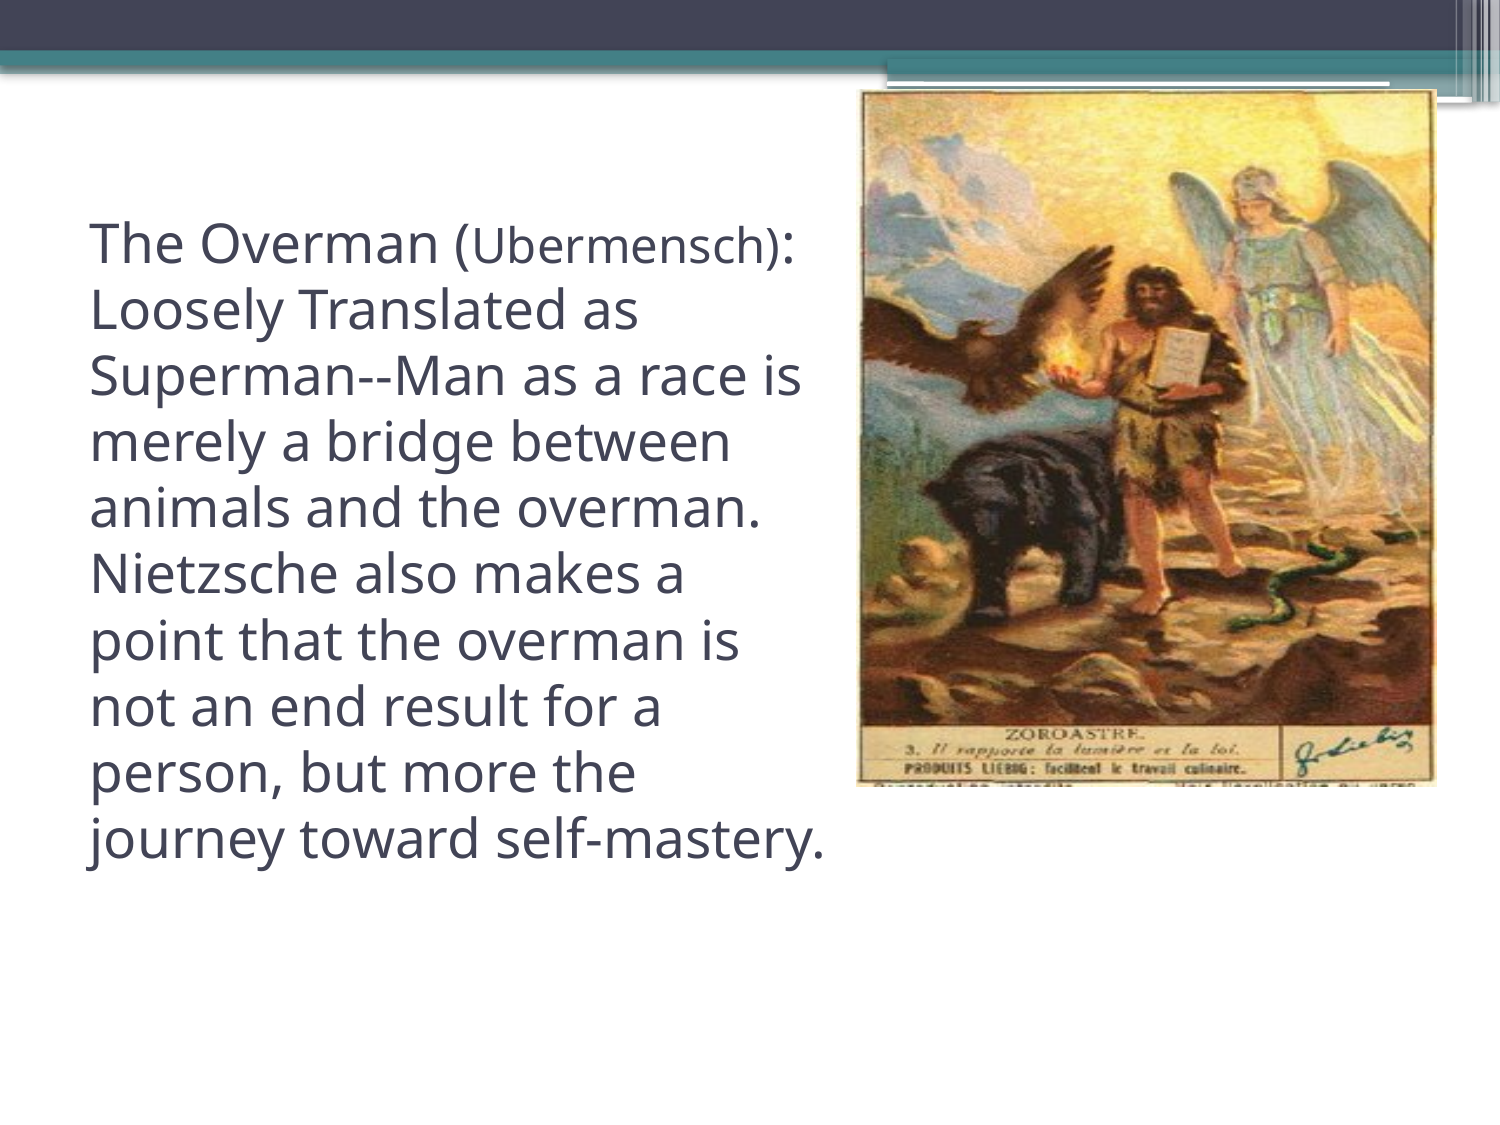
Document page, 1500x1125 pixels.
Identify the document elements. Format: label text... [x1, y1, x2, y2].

title The Overman (Ubermensch): Loosely Translated as Superman--Man as a race is merely a bridge between animals and the overman. Nietzsche also makes a point that the overman is not an end result for a person, but more the journey toward self-mastery. [75, 66, 845, 1012]
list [855, 89, 1438, 788]
